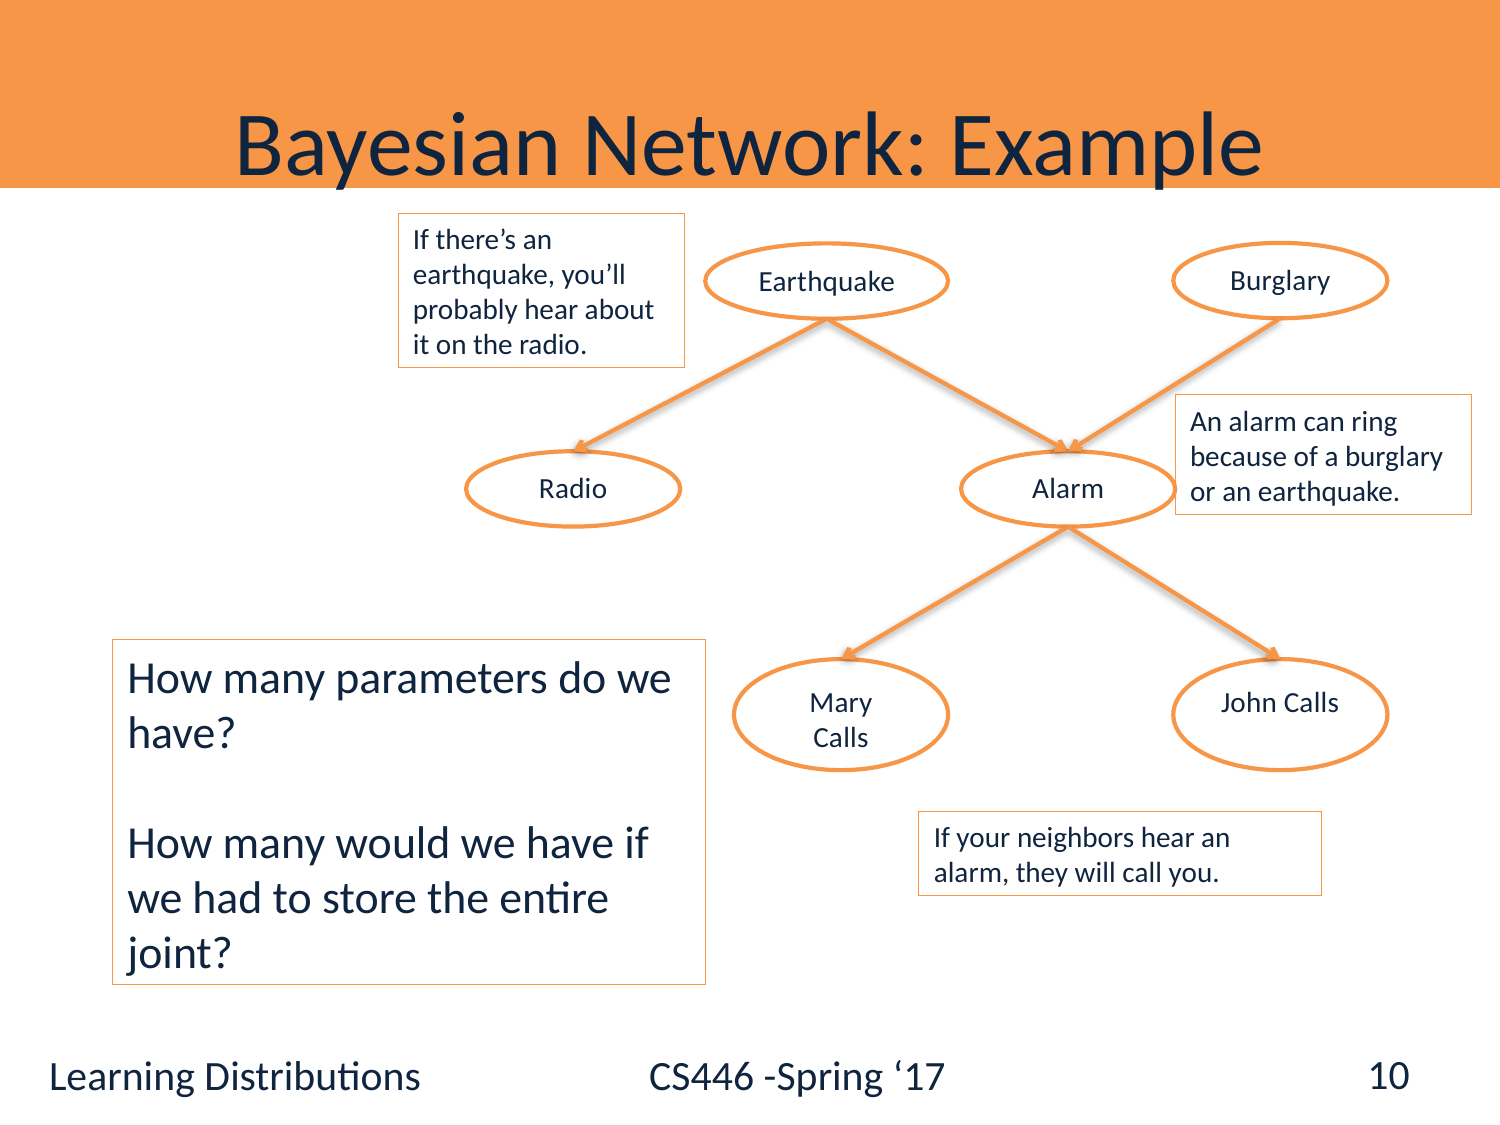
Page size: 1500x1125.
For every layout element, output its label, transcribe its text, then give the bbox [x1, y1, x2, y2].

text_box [840, 526, 1065, 660]
text_box John Calls [1171, 657, 1390, 773]
text_box If your neighbors hear an alarm, they will call you. [918, 811, 1322, 896]
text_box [1067, 317, 1281, 452]
text_box If there’s an earthquake, you’ll probably hear about it on the radio. [398, 213, 685, 368]
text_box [572, 318, 825, 452]
text_box Mary Calls [731, 657, 951, 773]
slide_number 10 [1074, 1042, 1425, 1103]
text_box Alarm [959, 459, 1175, 524]
text_box Radio [464, 449, 683, 529]
text_box Earthquake [703, 241, 951, 317]
text_box How many parameters do we have? How many would we have if we had to store the entire joint? [112, 639, 706, 985]
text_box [826, 318, 1065, 452]
title Bayesian Network: Example [75, 45, 1425, 233]
text_box An alarm can ring because of a burglary or an earthquake. [1175, 394, 1472, 515]
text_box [1067, 526, 1281, 660]
text_box Burglary [1171, 240, 1390, 321]
